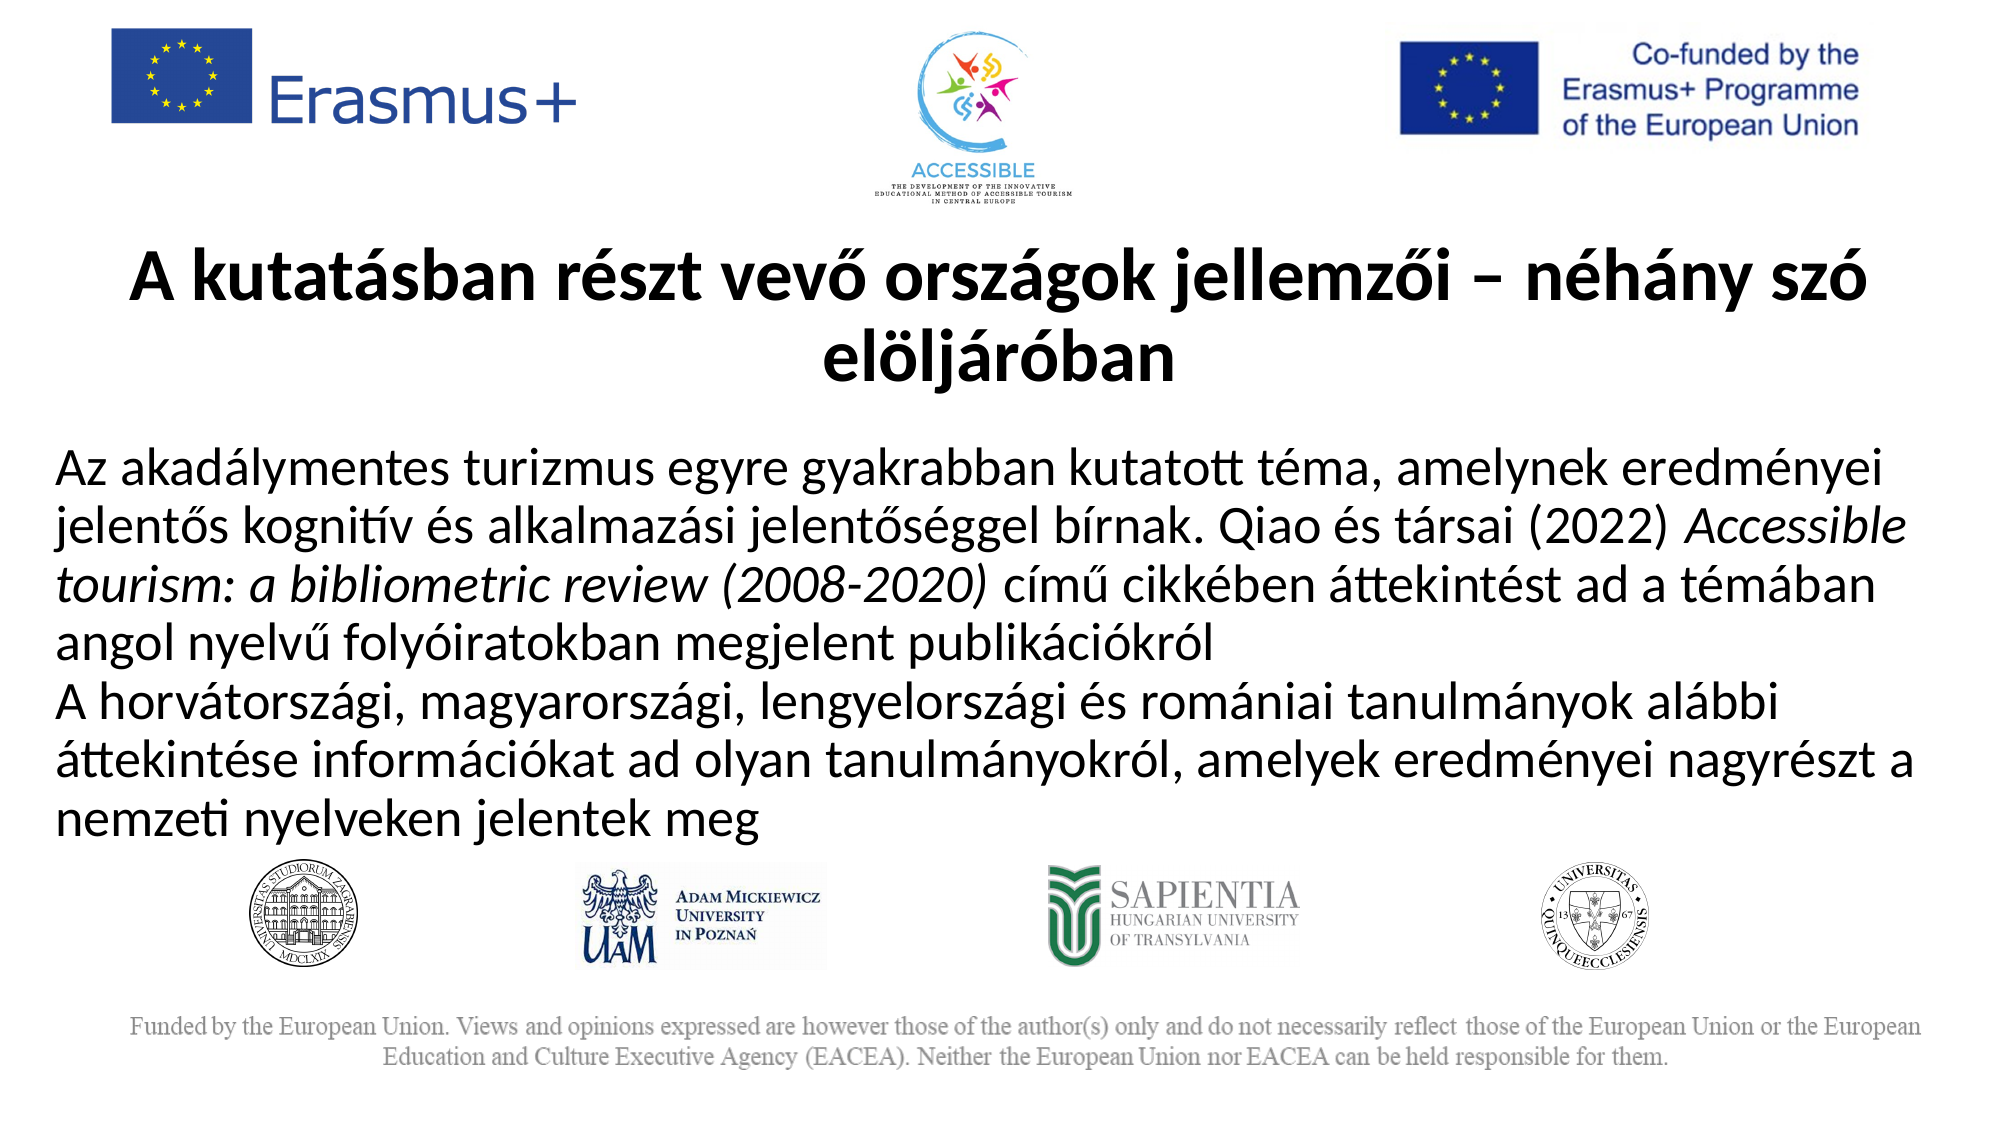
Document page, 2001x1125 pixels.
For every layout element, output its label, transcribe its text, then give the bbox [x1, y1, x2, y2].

picture [575, 862, 827, 970]
picture [111, 28, 576, 124]
picture [860, 3, 1086, 230]
picture [249, 859, 358, 967]
text_box A kutatásban részt vevő országok jellemzői – néhány szó elöljáróban [76, 202, 1924, 405]
picture [111, 1002, 1942, 1087]
title Az akadálymentes turizmus egyre gyakrabban kutatott téma, amelynek eredményei jelentős kognitív és alkalmazási jelentőséggel bírnak. Qiao és társai (2022) Accessible tourism: a bibliometric review (2008-2020) című cikkében áttekintést ad a témában angol nyelvű folyóiratokban megjelent publikációkról A horvátországi, magyarországi, lengyelországi és romániai tanulmányok alábbi áttekintése információkat ad olyan tanulmányokról, amelyek eredményei nagyrészt a nemzeti nyelveken jelentek meg [40, 411, 1960, 856]
picture [1541, 862, 1649, 970]
picture [1385, 22, 1874, 154]
picture [1048, 865, 1300, 967]
